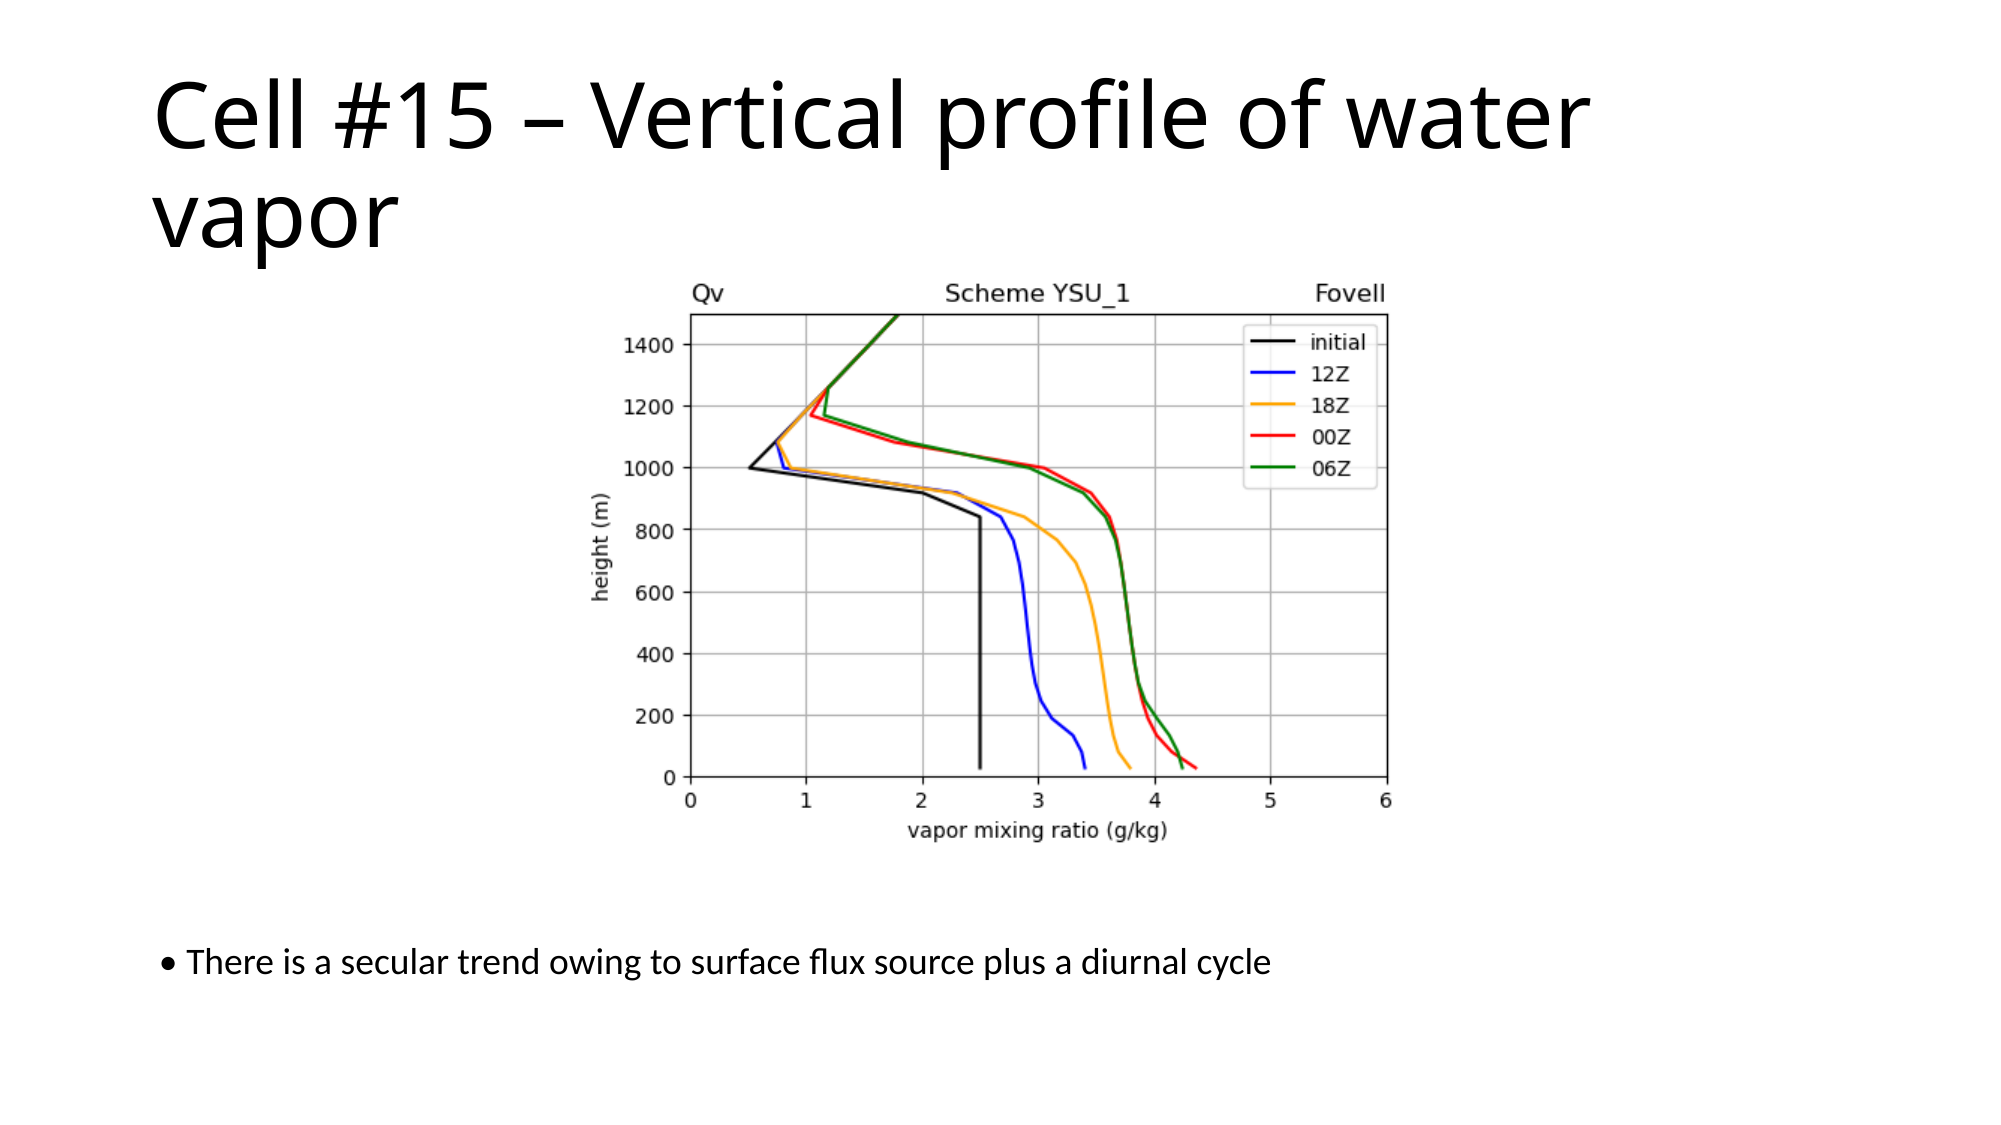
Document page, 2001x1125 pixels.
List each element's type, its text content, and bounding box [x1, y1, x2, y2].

title Cell #15 – Vertical profile of water vapor [137, 59, 1863, 278]
picture [578, 269, 1422, 856]
text_box • There is a secular trend owing to surface flux source plus a diurnal cycle [144, 929, 1289, 989]
